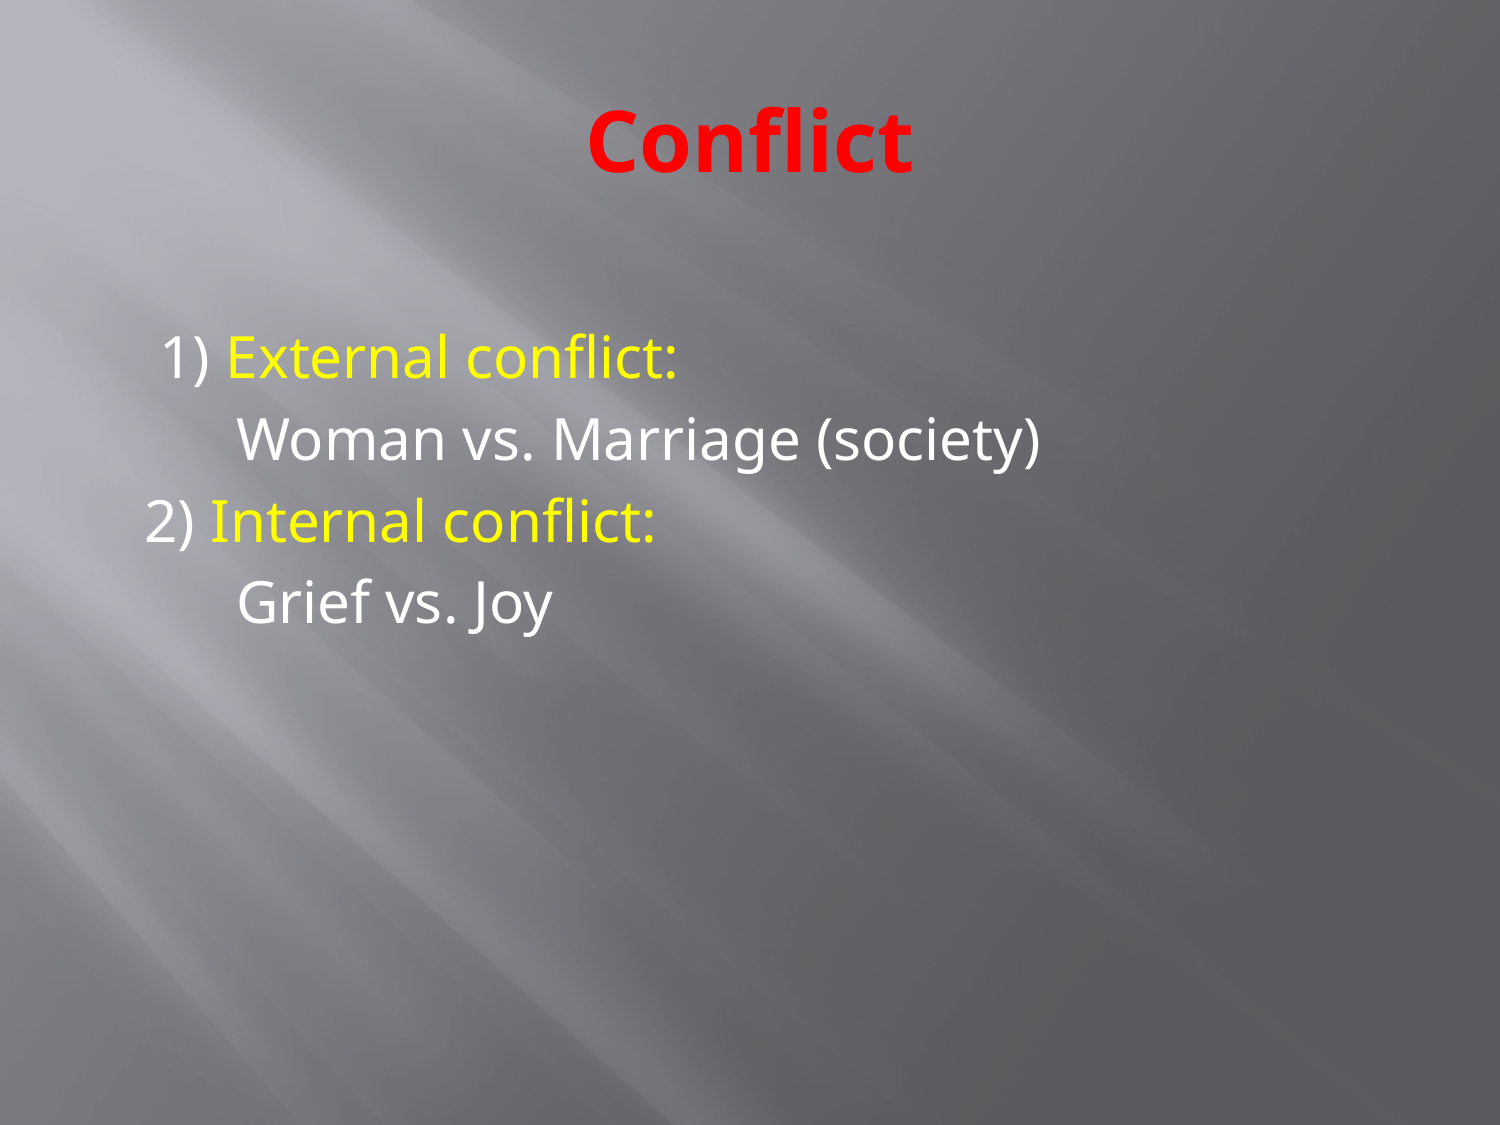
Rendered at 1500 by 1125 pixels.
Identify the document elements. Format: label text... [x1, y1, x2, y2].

title Conflict [75, 45, 1425, 233]
list 1) External conflict: Woman vs. Marriage (society) 2) Internal conflict: Grief vs. Joy [76, 231, 1427, 1125]
